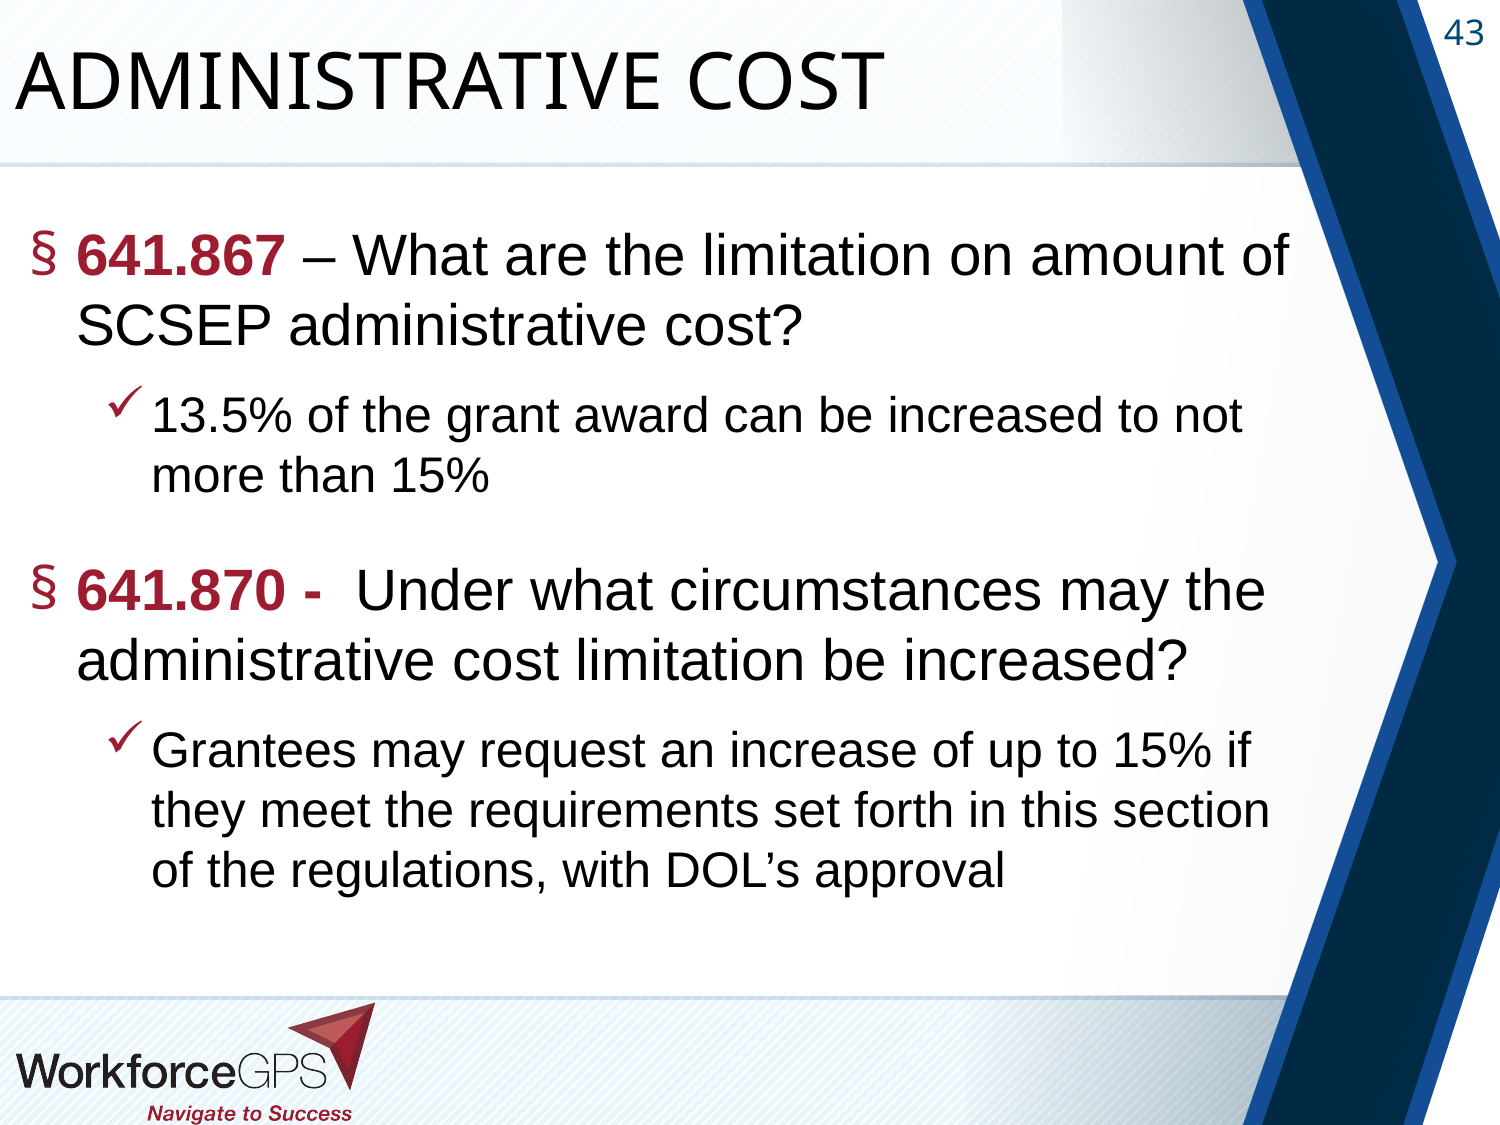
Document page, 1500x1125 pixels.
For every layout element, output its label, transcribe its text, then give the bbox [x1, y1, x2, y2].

picture [1230, 0, 1500, 1125]
title Administrative Cost [0, 0, 1252, 171]
picture [12, 1001, 379, 1125]
text_box 641.867 – What are the limitation on amount of SCSEP administrative cost? 13.5% of the grant award can be increased to not more than 15% 641.870 - Under what circumstances may the administrative cost limitation be increased? Grantees may request an increase of up to 15% if they meet the requirements set forth in this section of the regulations, with DOL’s approval [14, 210, 1325, 905]
